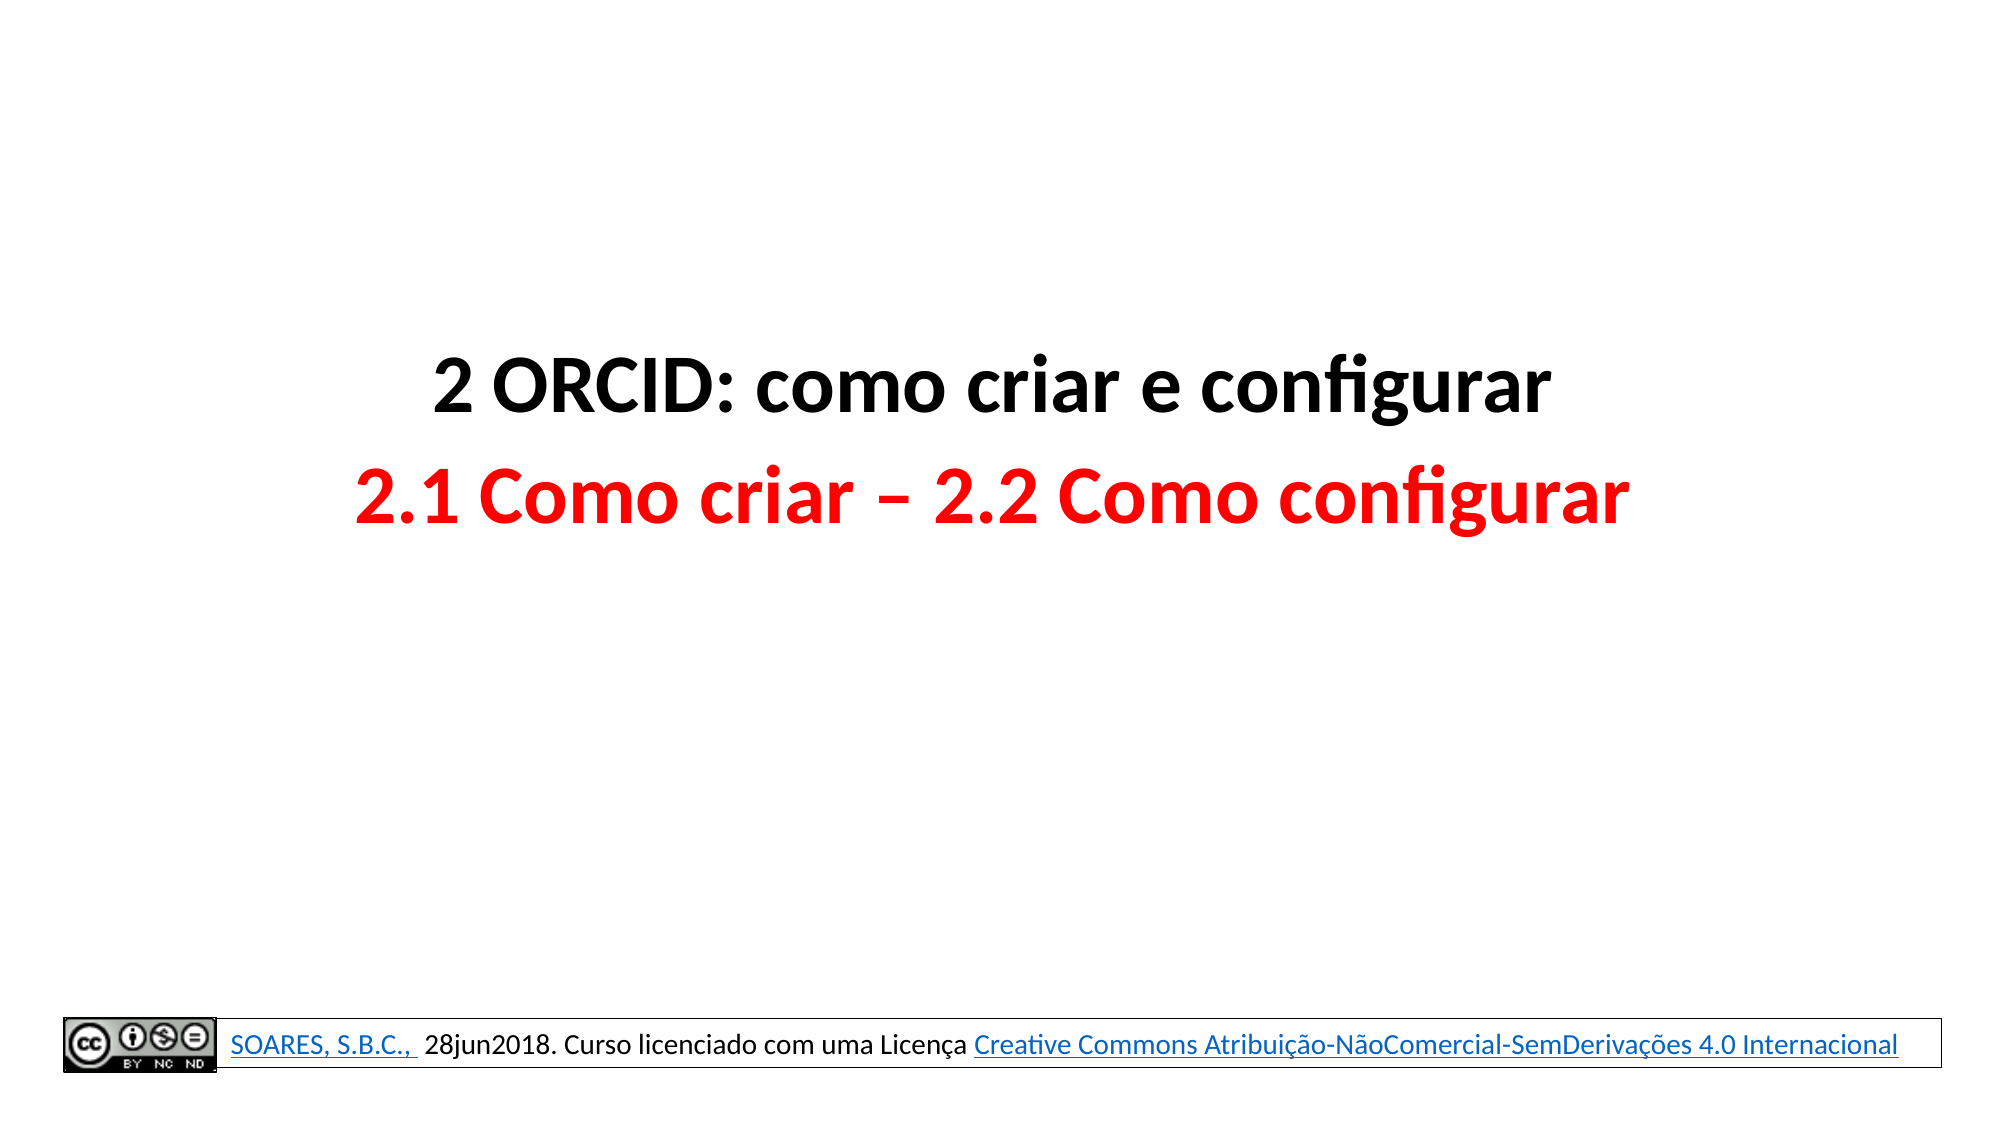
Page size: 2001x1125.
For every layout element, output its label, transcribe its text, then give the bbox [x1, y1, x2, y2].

picture [64, 1018, 216, 1072]
text_box SOARES, S.B.C., 28jun2018. Curso licenciado com uma Licença Creative Commons Atribuição-NãoComercial-SemDerivações 4.0 Internacional [217, 1018, 1942, 1068]
subtitle 2 ORCID: como criar e configurar 2.1 Como criar – 2.2 Como configurar [242, 332, 1743, 573]
